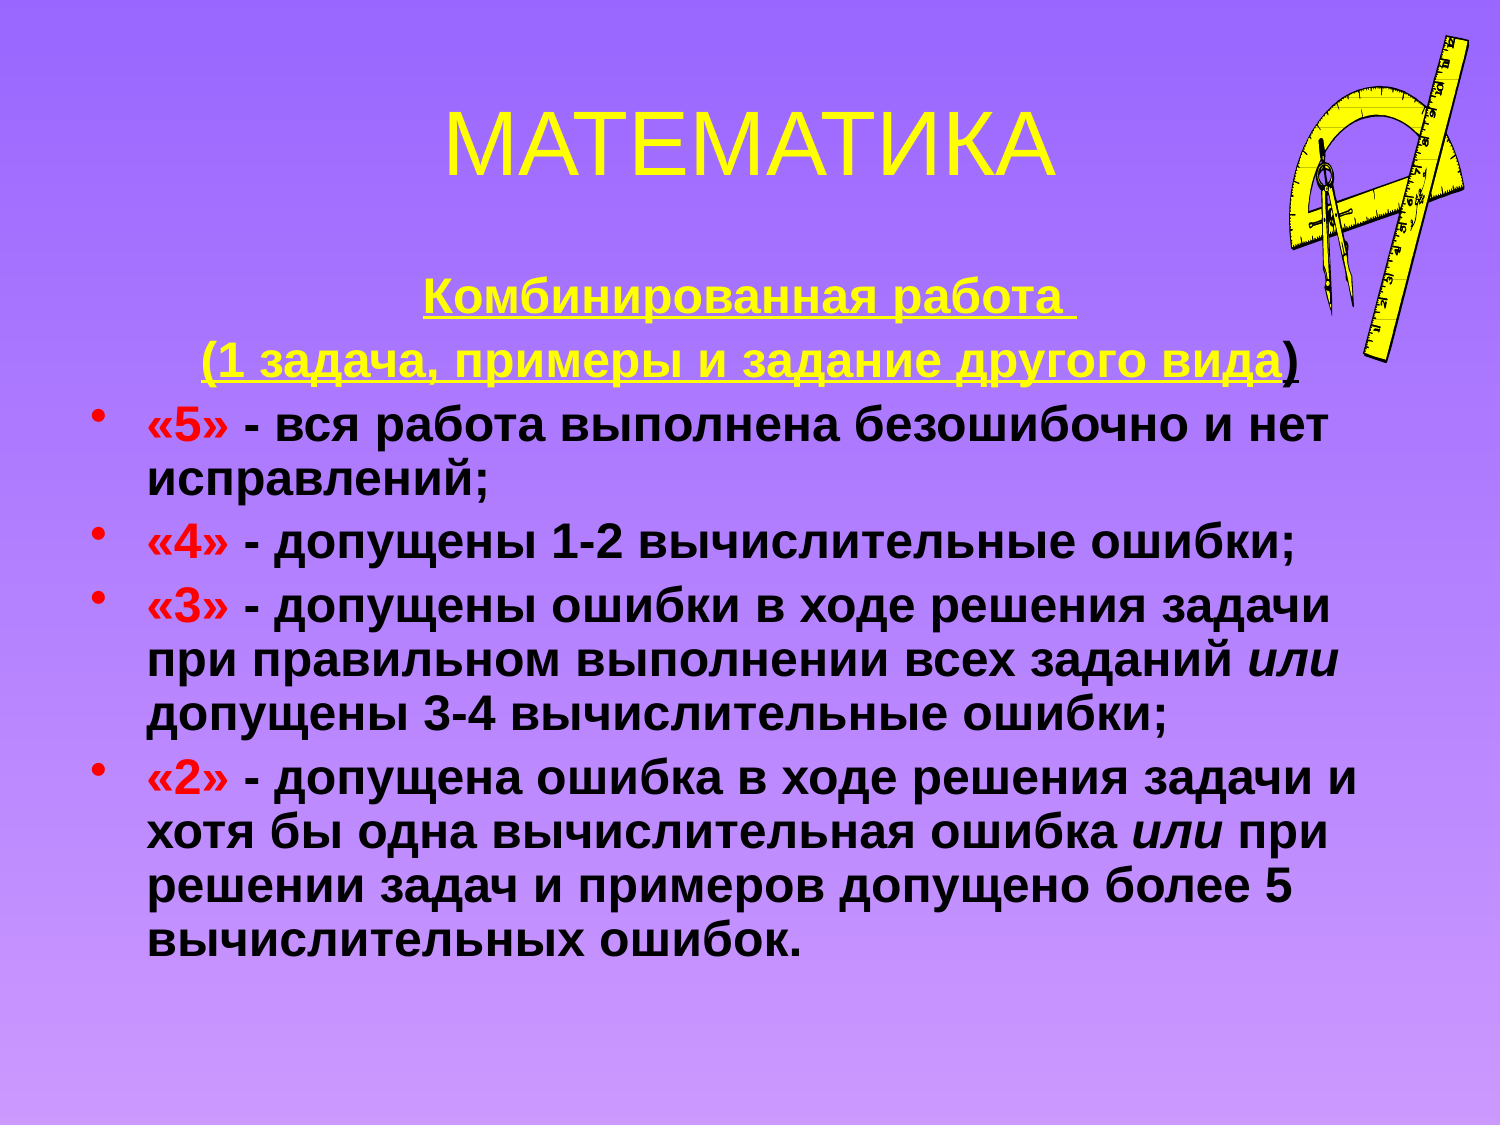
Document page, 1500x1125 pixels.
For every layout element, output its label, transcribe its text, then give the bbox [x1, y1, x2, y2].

picture [1288, 34, 1470, 363]
list Комбинированная работа (1 задача, примеры и задание другого вида) «5» - вся работа выполнена безошибочно и нет исправлений; «4» - допущены 1-2 вычислительные ошибки; «3» - допущены ошибки в ходе решения задачи при правильном выполнении всех заданий или допущены 3-4 вычислительные ошибки; «2» - допущена ошибка в ходе решения задачи и хотя бы одна вычислительная ошибка или при решении задач и примеров допущено более 5 вычислительных ошибок. [74, 262, 1426, 1006]
title МАТЕМАТИКА [74, 44, 1283, 233]
